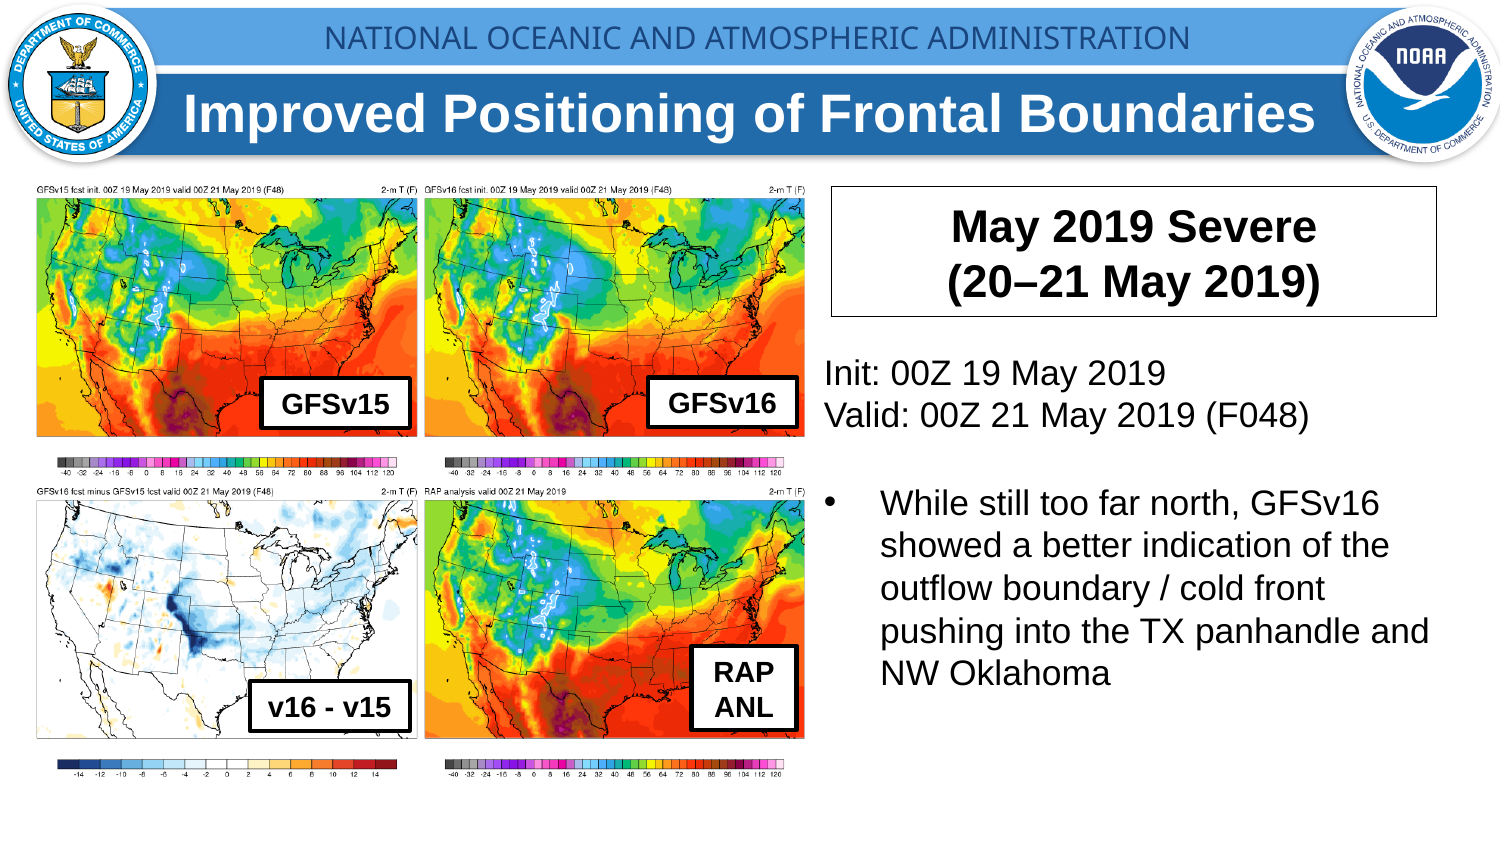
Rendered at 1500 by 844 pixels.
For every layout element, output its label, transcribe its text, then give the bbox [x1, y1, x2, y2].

text_box NATIONAL OCEANIC AND ATMOSPHERIC ADMINISTRATION [110, 7, 1400, 66]
picture [1353, 14, 1492, 154]
text_box Improved Positioning of Frontal Boundaries [152, 68, 1348, 154]
picture [67, 143, 76, 150]
picture [118, 35, 126, 43]
picture [113, 129, 122, 137]
picture [36, 186, 805, 777]
picture [24, 29, 133, 139]
text_box May 2019 Severe (20–21 May 2019) [831, 186, 1437, 317]
picture [42, 26, 49, 35]
text_box [152, 53, 156, 68]
picture [110, 29, 119, 37]
text_box [51, 3, 114, 11]
text_box Init: 00Z 19 May 2019 Valid: 00Z 21 May 2019 (F048) While still too far north, GFSv16 showed a better indication of the outflow boundary / cold front pushing into the TX panhandle and NW Oklahoma [810, 342, 1475, 700]
picture [92, 98, 148, 155]
text_box [1390, 5, 1458, 13]
picture [26, 42, 33, 51]
picture [7, 12, 148, 155]
